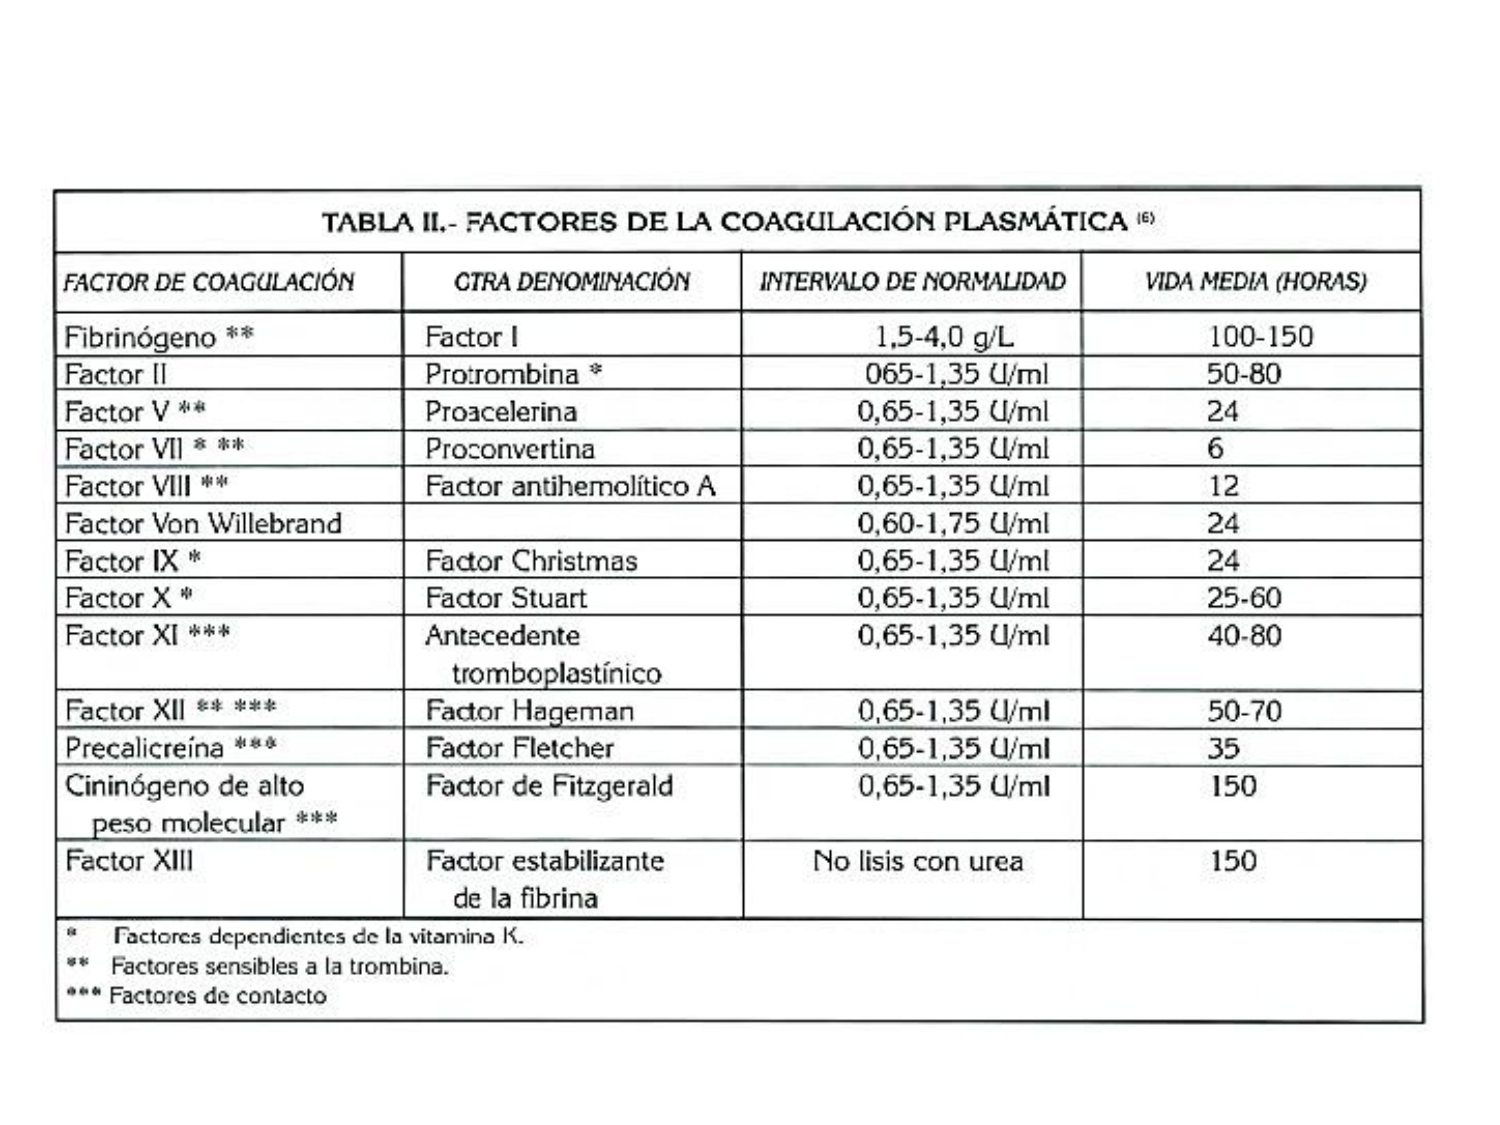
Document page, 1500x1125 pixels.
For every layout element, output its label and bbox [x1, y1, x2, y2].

list [41, 171, 1443, 1036]
